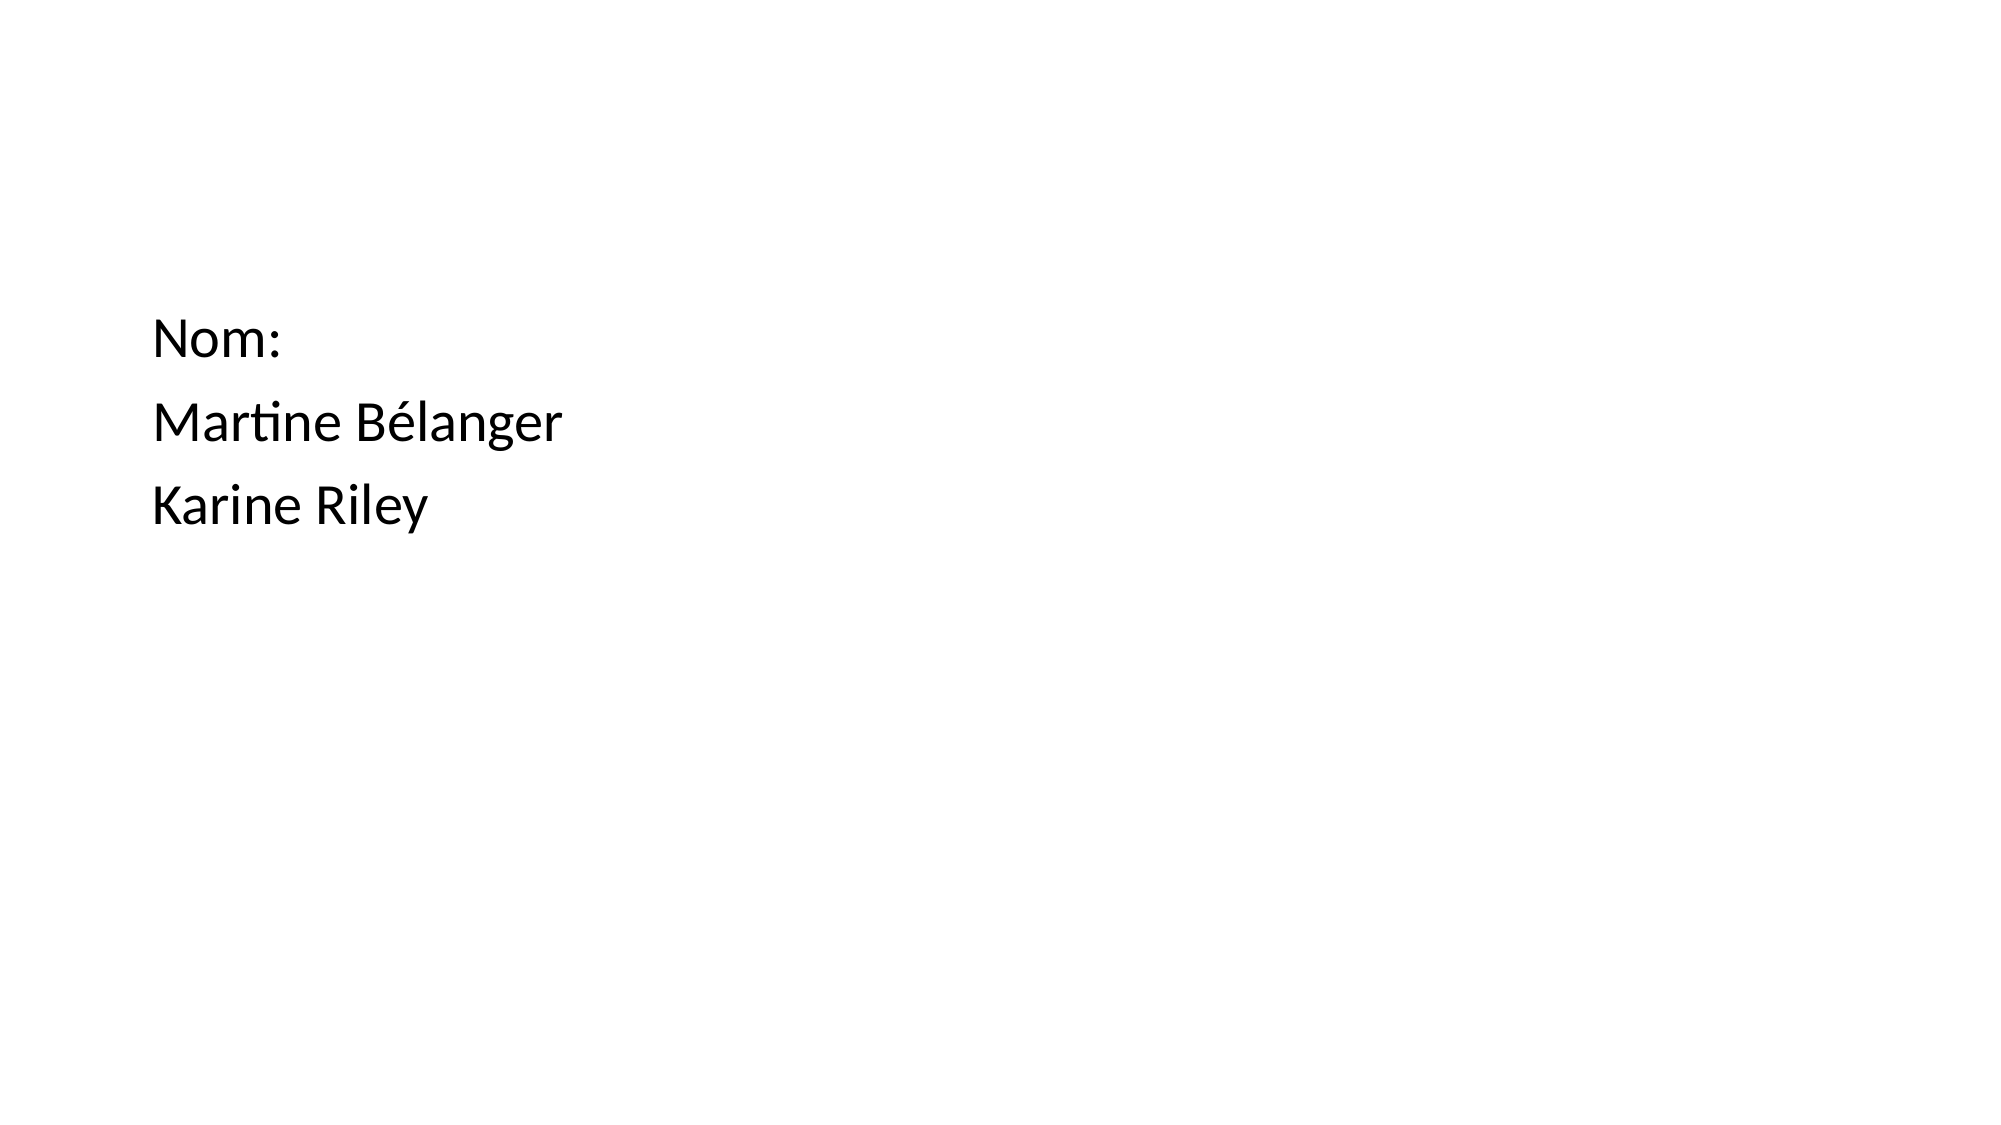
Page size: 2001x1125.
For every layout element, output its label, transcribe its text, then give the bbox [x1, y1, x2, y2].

list Nom: Martine Bélanger Karine Riley [137, 299, 1863, 1014]
